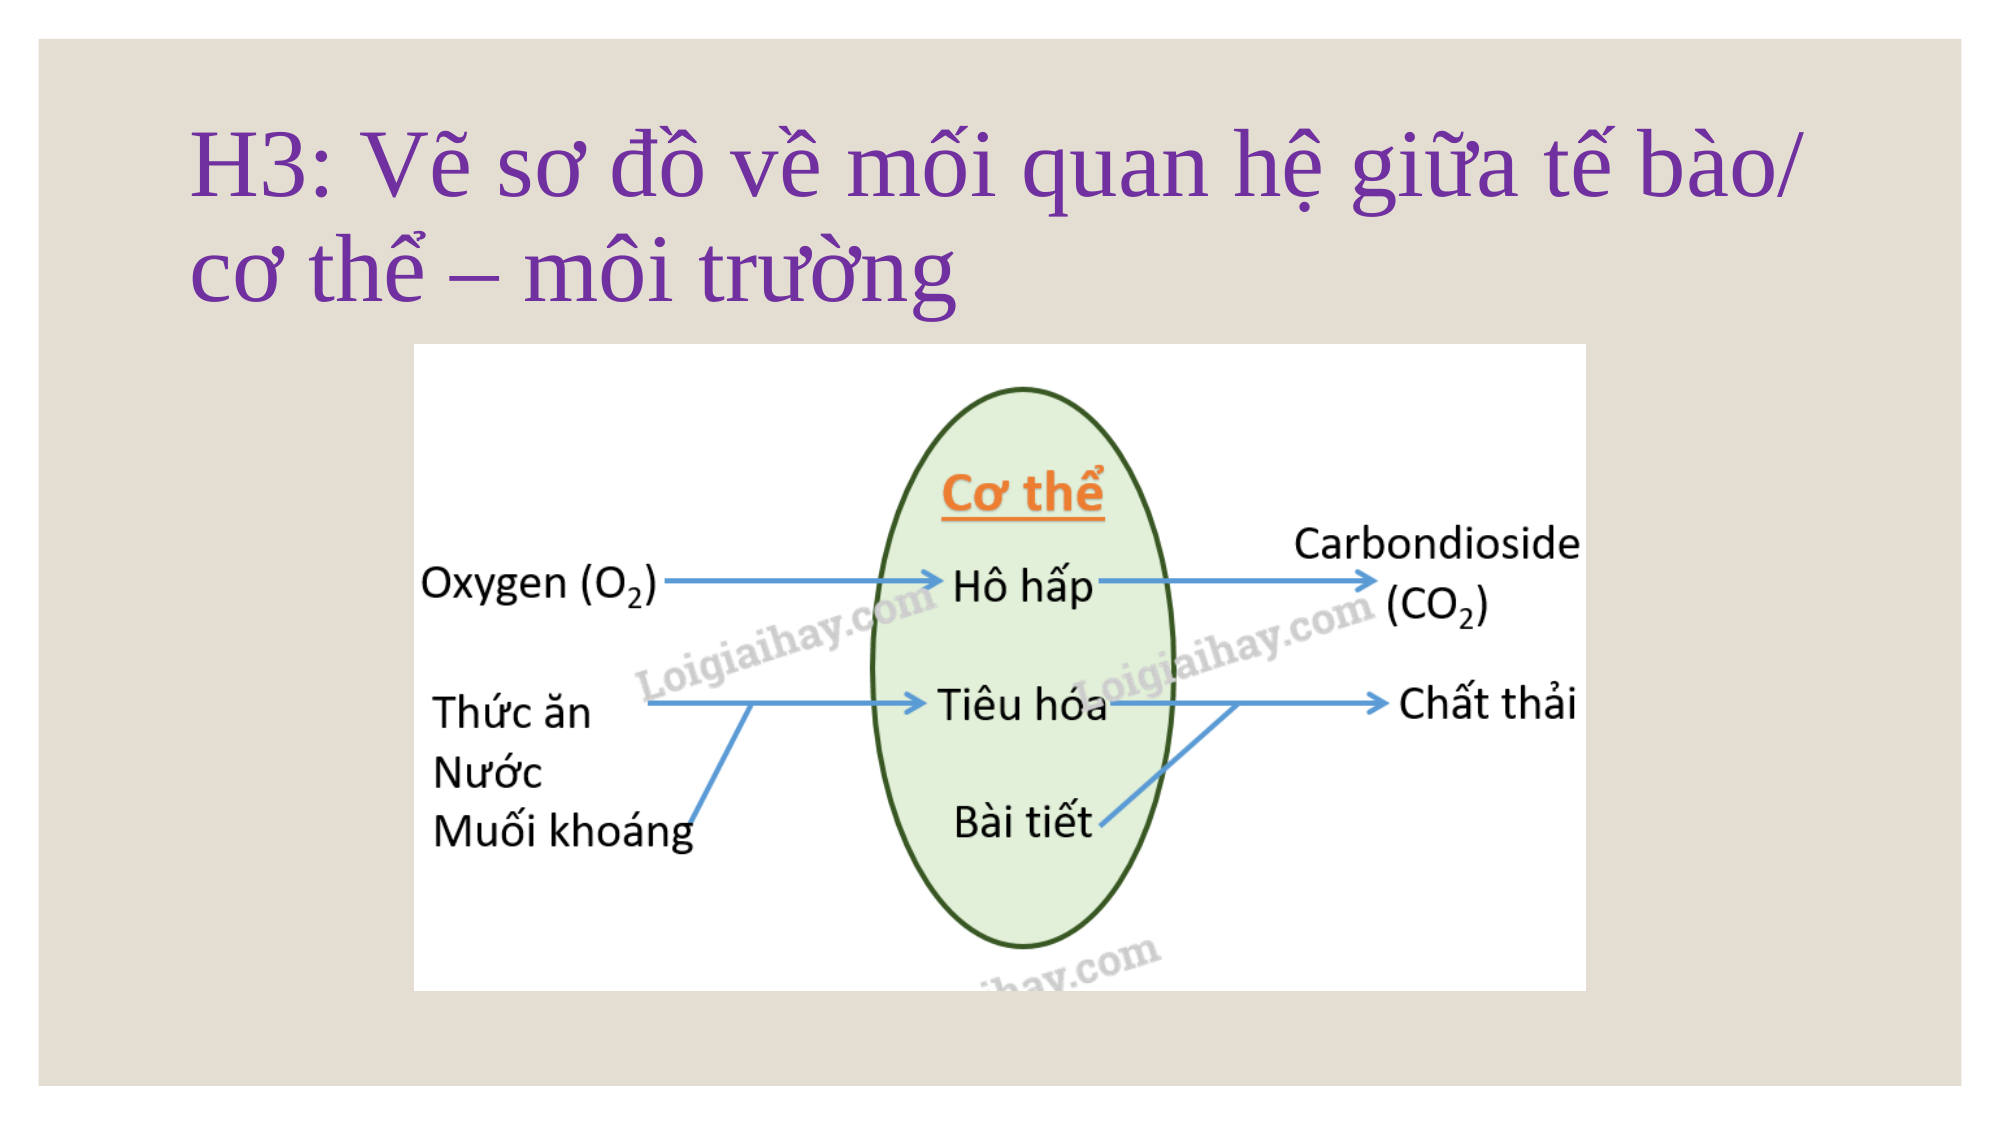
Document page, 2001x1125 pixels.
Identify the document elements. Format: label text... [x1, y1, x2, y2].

title H3: Vẽ sơ đồ về mối quan hệ giữa tế bào/ cơ thể – môi trường [174, 105, 1825, 331]
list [414, 345, 1586, 991]
